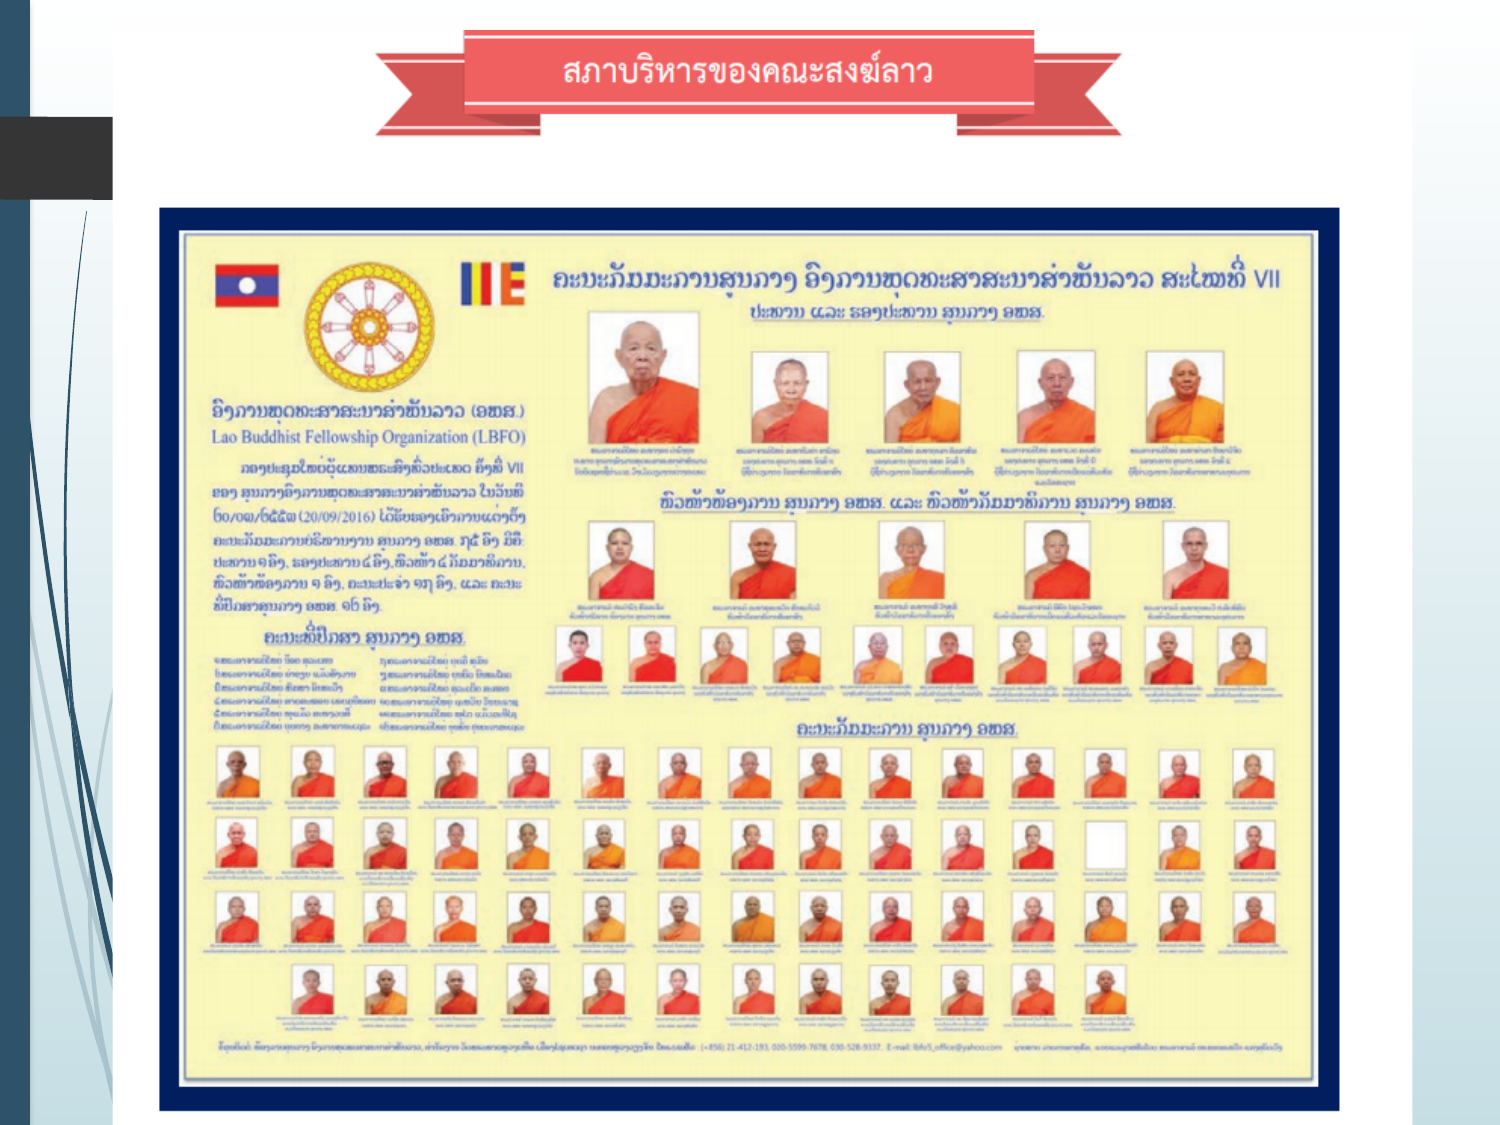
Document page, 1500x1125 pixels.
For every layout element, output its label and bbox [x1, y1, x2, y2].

picture [112, 30, 1413, 1125]
